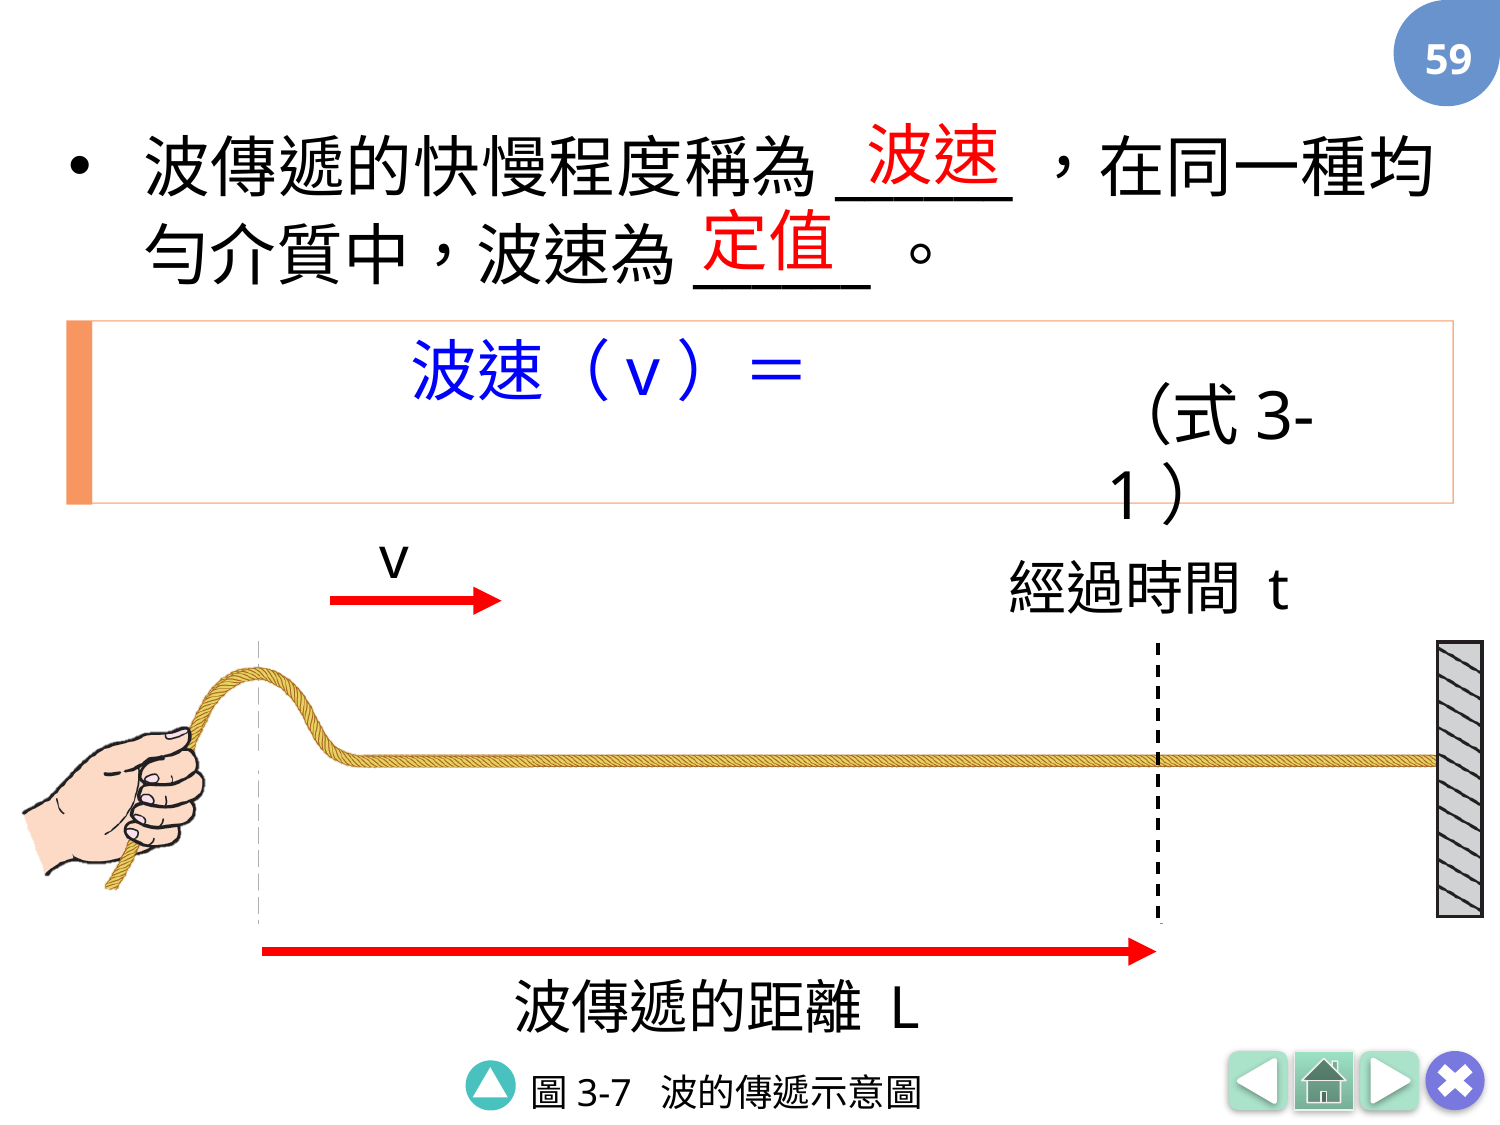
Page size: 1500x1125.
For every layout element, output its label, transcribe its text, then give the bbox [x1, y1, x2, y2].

list 波傳遞的快慢程度稱為______，在同一種均勻介質中，波速為______。 [53, 109, 1450, 454]
picture [4, 614, 1500, 939]
text_box 定值 [686, 191, 851, 287]
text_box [65, 314, 1458, 505]
text_box 波速 [851, 105, 1016, 201]
text_box 經過時間 t [994, 544, 1305, 626]
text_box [465, 1052, 1157, 1123]
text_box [330, 512, 502, 601]
list 59 [1398, 17, 1500, 89]
text_box 波傳遞的距離 L [498, 962, 936, 1048]
